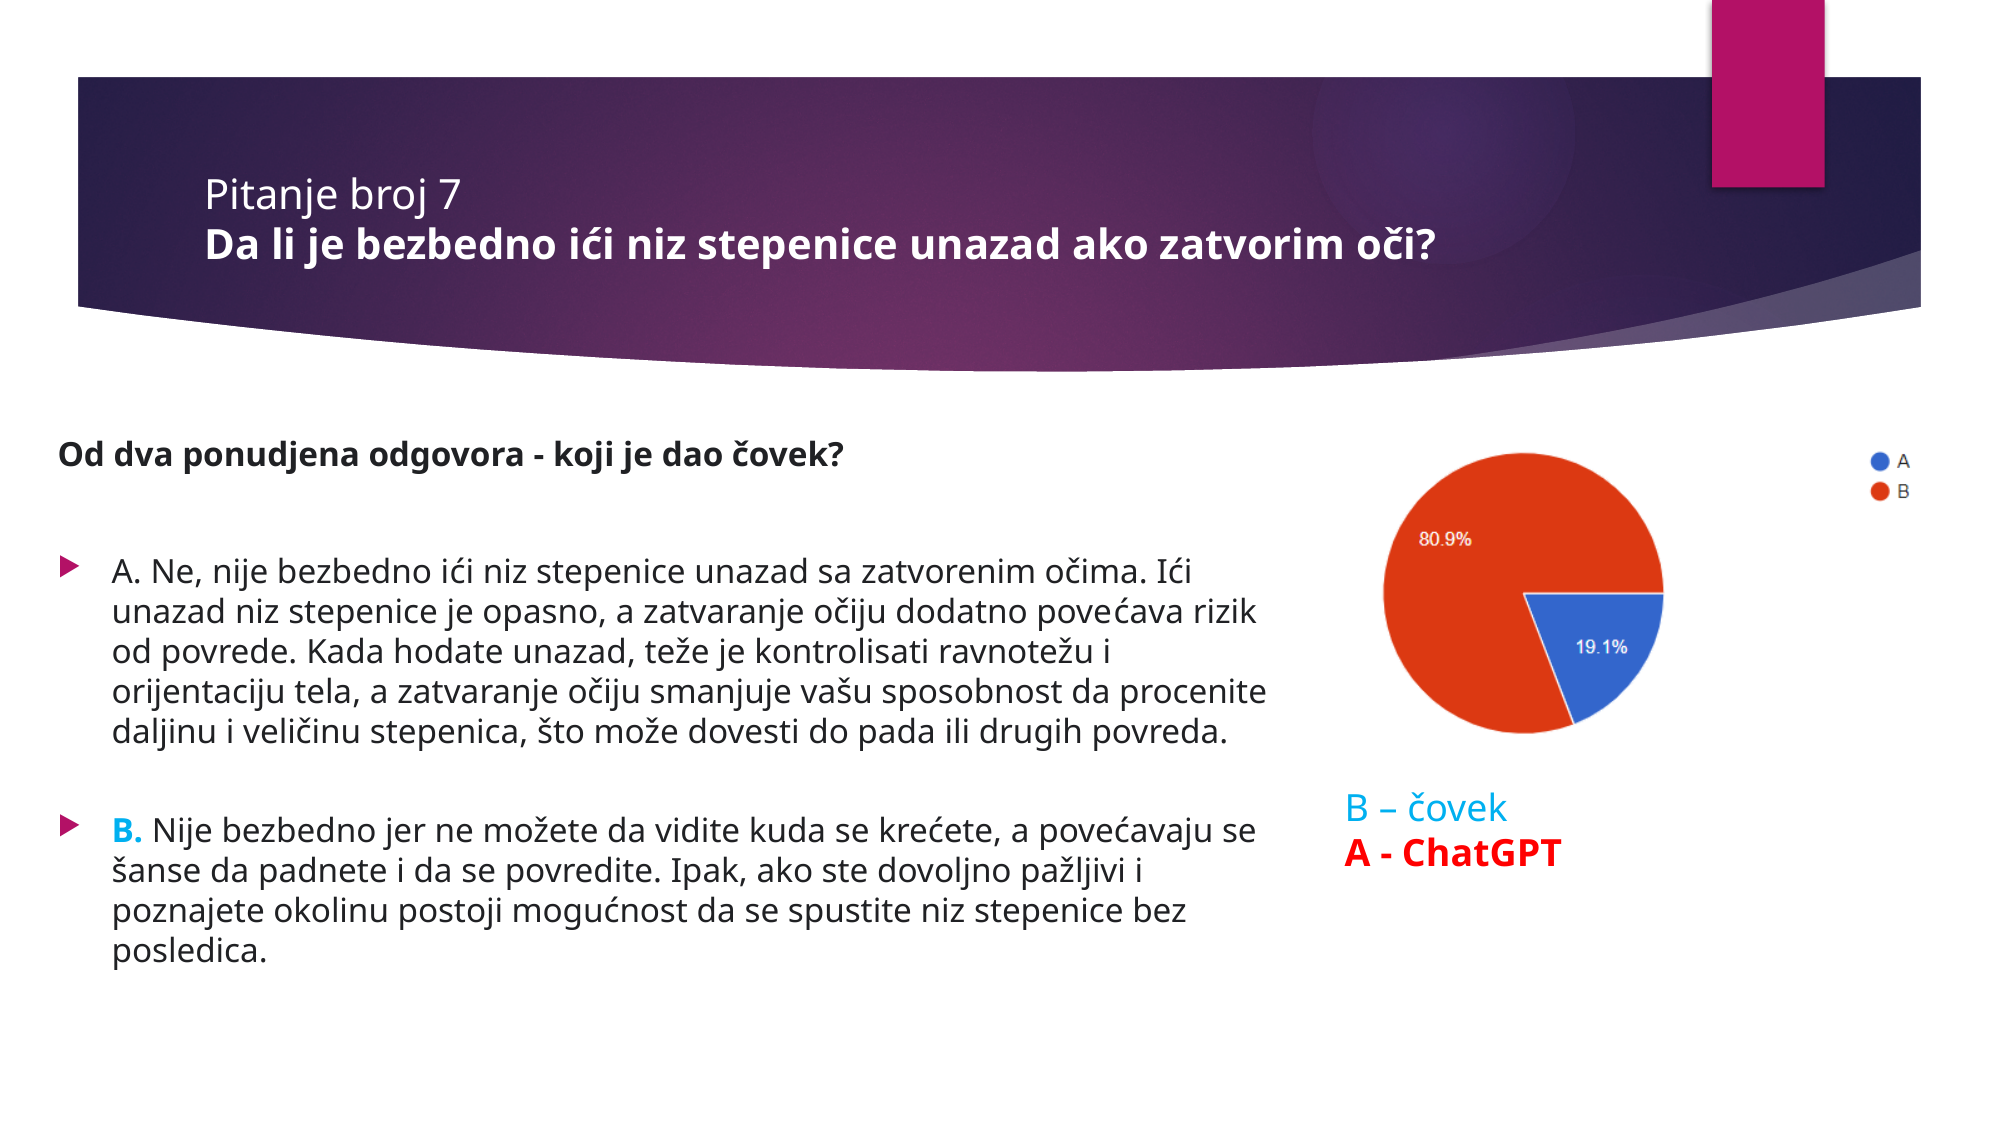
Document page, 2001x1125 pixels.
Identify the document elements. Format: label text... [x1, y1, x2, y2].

picture [1318, 379, 1935, 746]
title Pitanje broj 7 Da li je bezbedno ići niz stepenice unazad ako zatvorim oči? [189, 159, 1627, 276]
text_box B – čovek A - ChatGPT [1329, 776, 1720, 881]
list Od dva ponudjena odgovora - koji je dao čovek? A. Ne, nije bezbedno ići niz stepenice unazad sa zatvorenim očima. Ići unazad niz stepenice je opasno, a zatvaranje očiju dodatno povećava rizik od povrede. Kada hodate unazad, teže je kontrolisati ravnotežu i orijentaciju tela, a zatvaranje očiju smanjuje vašu sposobnost da procenite daljinu i veličinu stepenica, što može dovesti do pada ili drugih povreda. B. Nije bezbedno jer ne možete da vidite kuda se krećete, a povećavaju se šanse da padnete i da se povredite. Ipak, ako ste dovoljno pažljivi i poznajete okolinu postoji mogućnost da se spustite niz stepenice bez posledica. [42, 425, 1290, 986]
